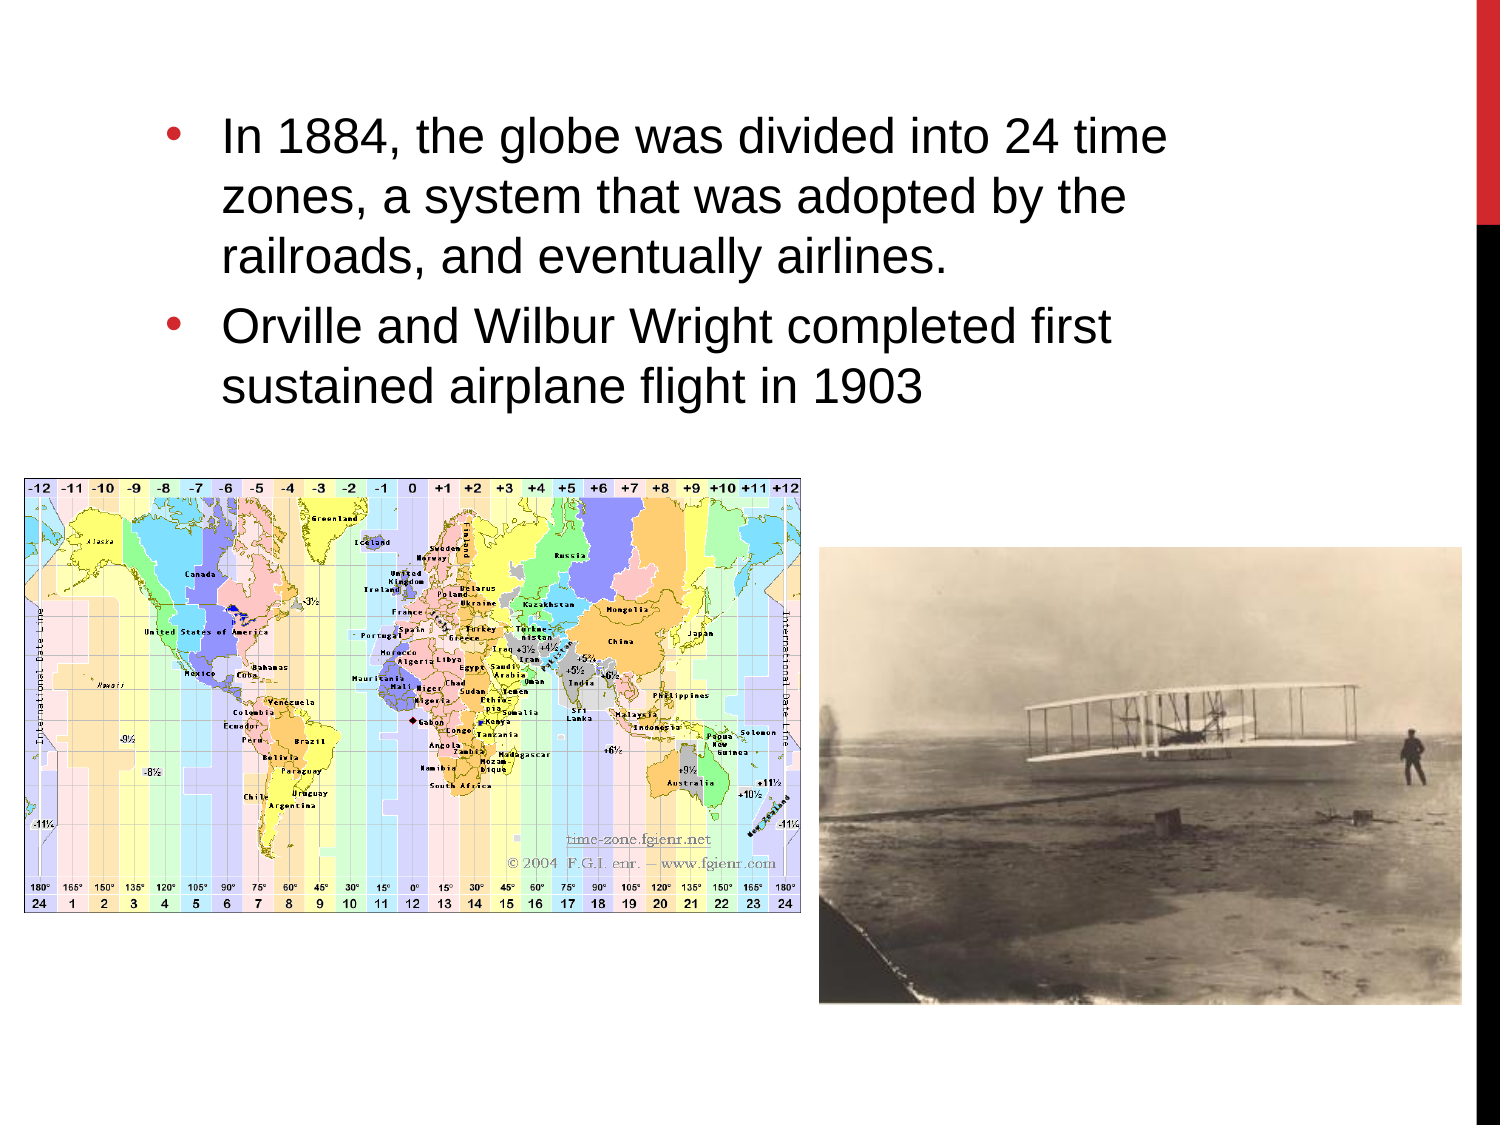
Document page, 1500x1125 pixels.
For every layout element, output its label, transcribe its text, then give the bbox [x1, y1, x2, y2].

picture [819, 547, 1462, 1006]
list In 1884, the globe was divided into 24 time zones, a system that was adopted by the railroads, and eventually airlines. Orville and Wilbur Wright completed first sustained airplane flight in 1903 [75, 95, 1325, 1005]
picture [24, 478, 801, 914]
